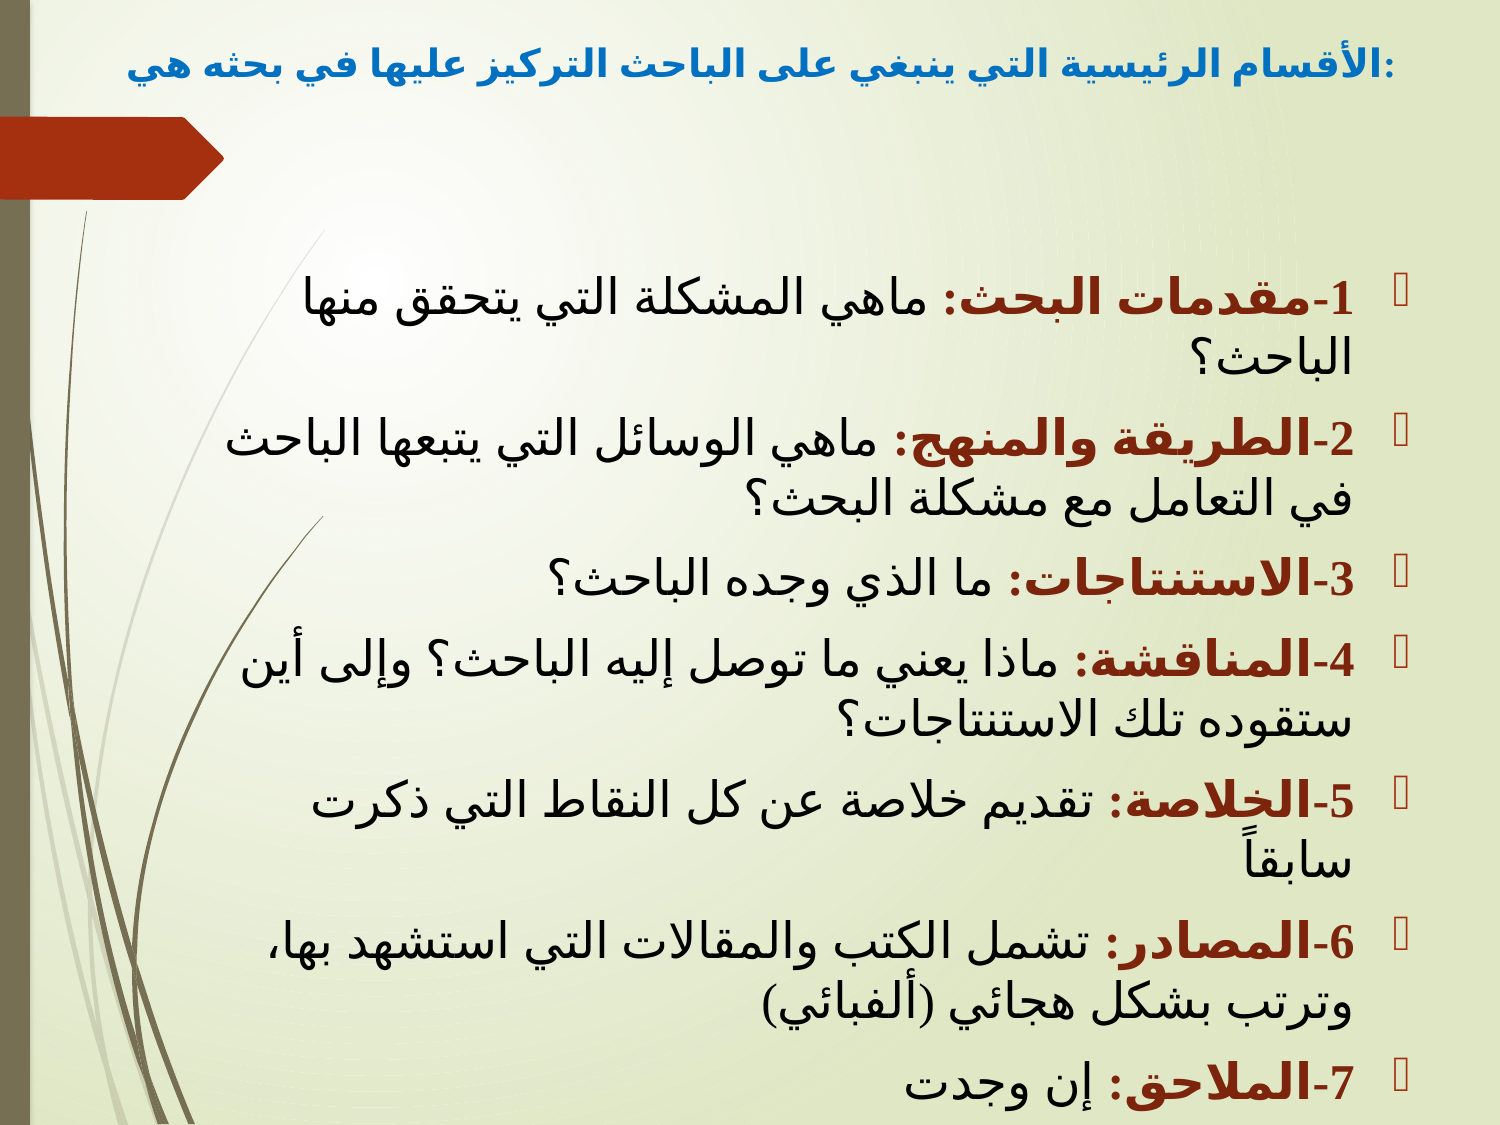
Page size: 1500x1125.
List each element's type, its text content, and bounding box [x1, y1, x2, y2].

title الأقسام الرئيسية التي ينبغي على الباحث التركيز عليها في بحثه هي: [109, 30, 1423, 141]
list 1-مقدمات البحث: ماهي المشكلة التي يتحقق منها الباحث؟ 2-الطريقة والمنهج: ماهي الوسائل التي يتبعها الباحث في التعامل مع مشكلة البحث؟ 3-الاستنتاجات: ما الذي وجده الباحث؟ 4-المناقشة: ماذا يعني ما توصل إليه الباحث؟ وإلى أين ستقوده تلك الاستنتاجات؟ 5-الخلاصة: تقديم خلاصة عن كل النقاط التي ذكرت سابقاً 6-المصادر: تشمل الكتب والمقالات التي استشهد بها، وترتب بشكل هجائي (ألفبائي) 7-الملاحق: إن وجدت [175, 175, 1426, 1055]
